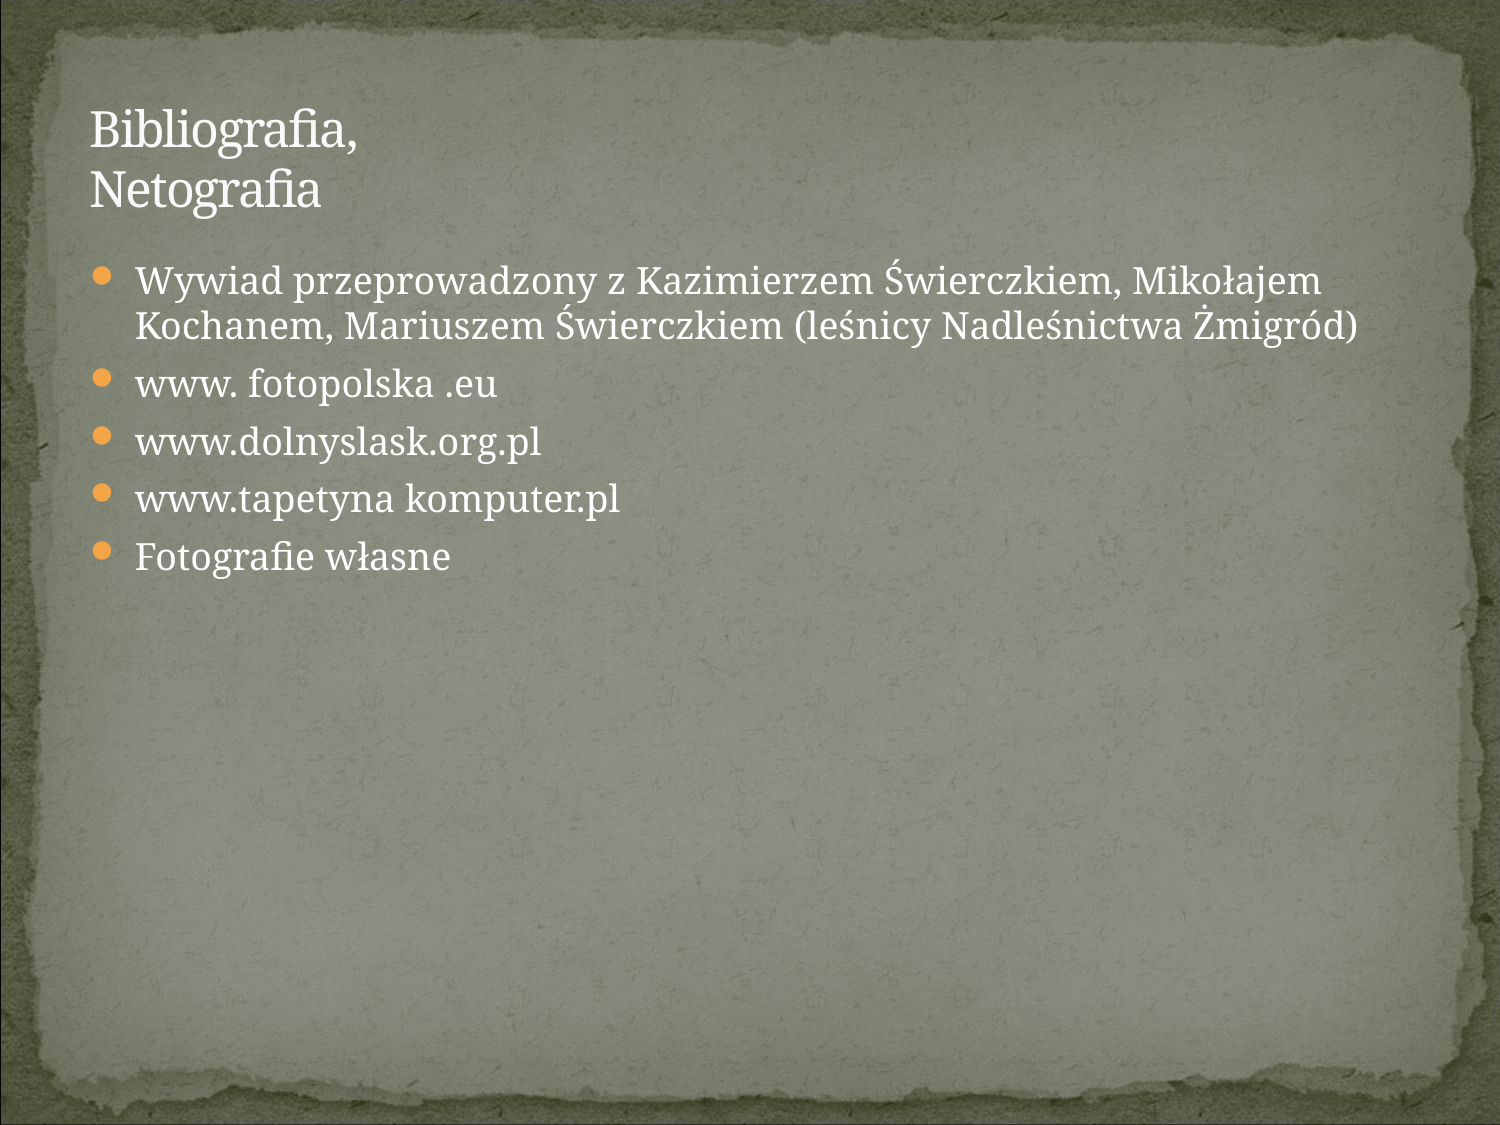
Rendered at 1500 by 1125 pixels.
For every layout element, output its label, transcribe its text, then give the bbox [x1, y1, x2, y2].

list Wywiad przeprowadzony z Kazimierzem Świerczkiem, Mikołajem Kochanem, Mariuszem Świerczkiem (leśnicy Nadleśnictwa Żmigród) www. fotopolska .eu www.dolnyslask.org.pl www.tapetyna komputer.pl Fotografie własne [75, 249, 1425, 1000]
picture [0, 0, 1500, 1125]
title Bibliografia, Netografia [74, 24, 1425, 225]
